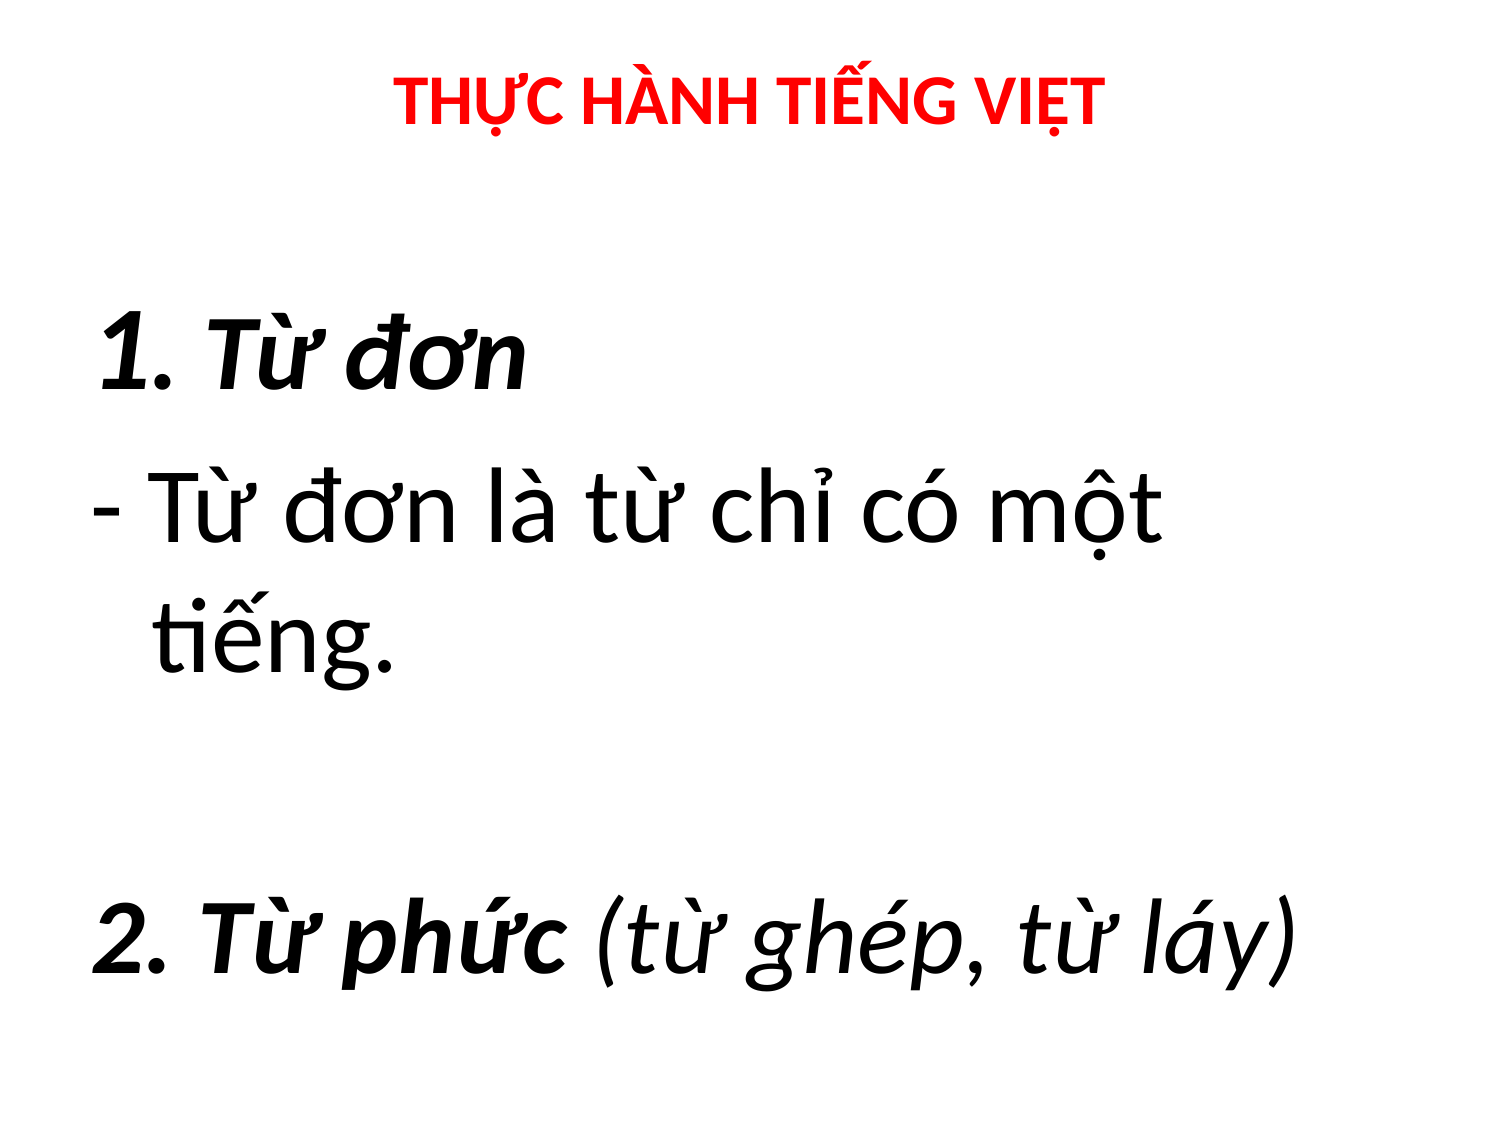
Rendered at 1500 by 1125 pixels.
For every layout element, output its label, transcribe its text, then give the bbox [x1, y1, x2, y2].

list 1. Từ đơn - Từ đơn là từ chỉ có một tiếng. 2. Từ phức (từ ghép, từ láy) [75, 262, 1425, 1005]
title THỰC HÀNH TIẾNG VIỆT [75, 45, 1425, 233]
